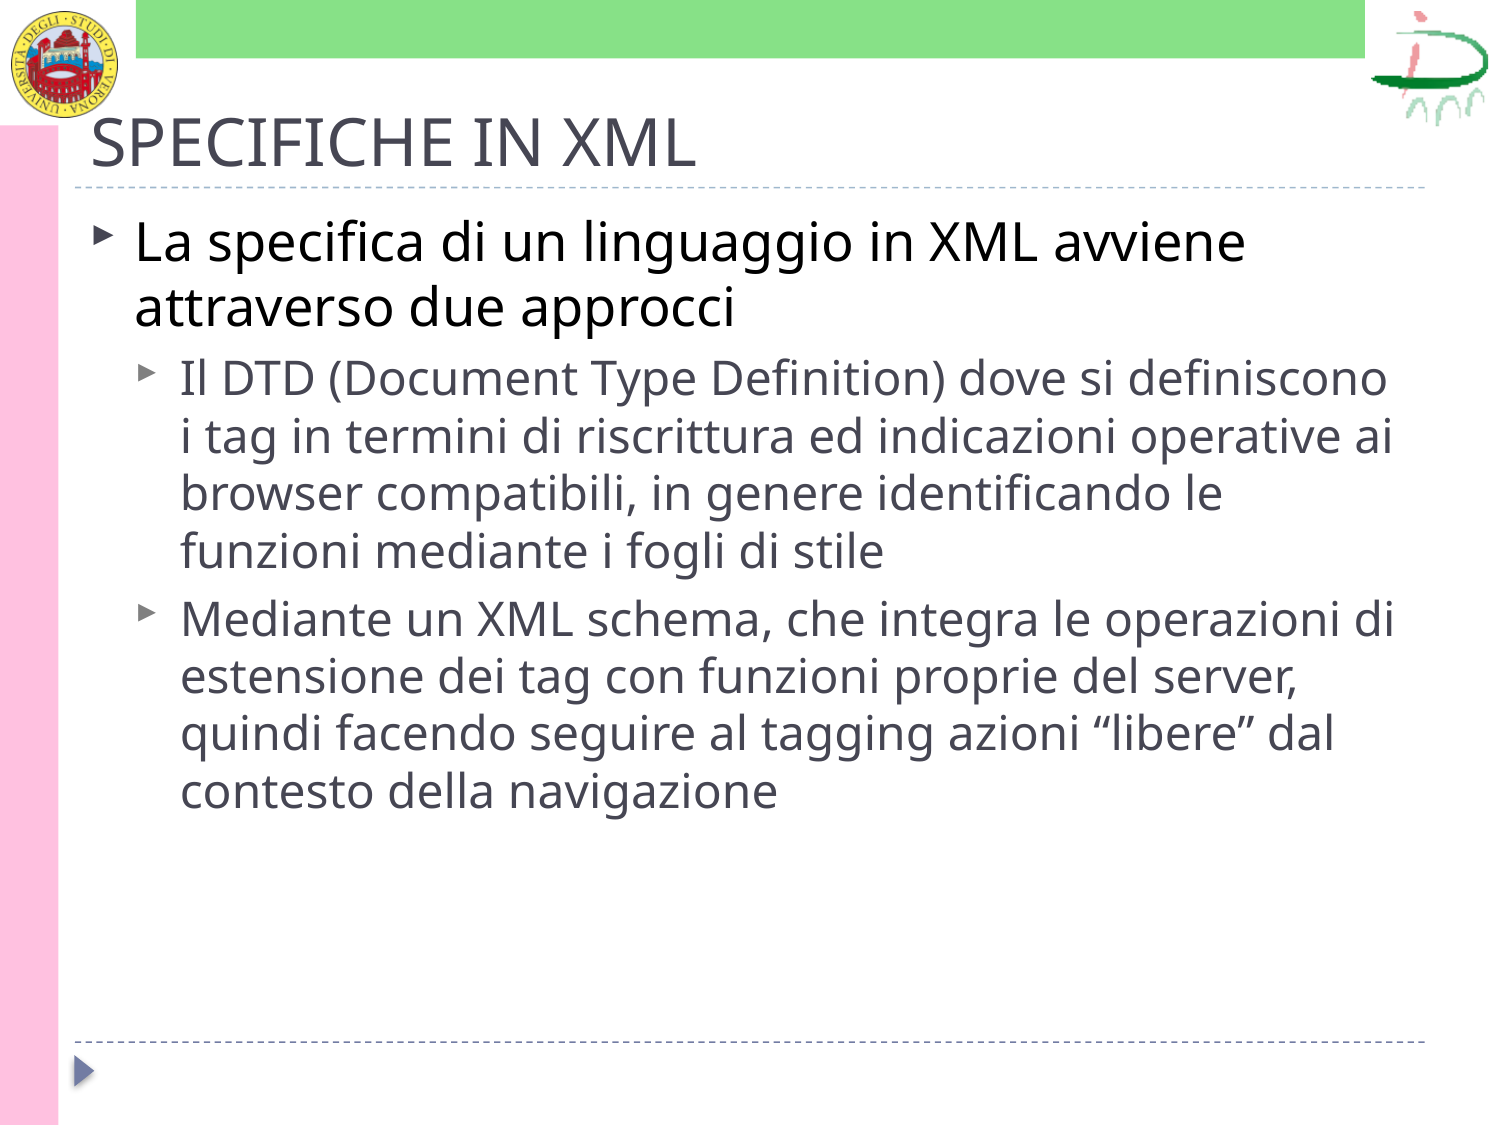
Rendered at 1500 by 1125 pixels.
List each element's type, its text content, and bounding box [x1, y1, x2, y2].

title SPECIFICHE IN XML [74, 81, 1426, 188]
list La specifica di un linguaggio in XML avviene attraverso due approcci Il DTD (Document Type Definition) dove si definiscono i tag in termini di riscrittura ed indicazioni operative ai browser compatibili, in genere identificando le funzioni mediante i fogli di stile Mediante un XML schema, che integra le operazioni di estensione dei tag con funzioni proprie del server, quindi facendo seguire al tagging azioni “libere” dal contesto della navigazione [74, 199, 1426, 1011]
picture [11, 11, 118, 118]
picture [1371, 11, 1489, 129]
